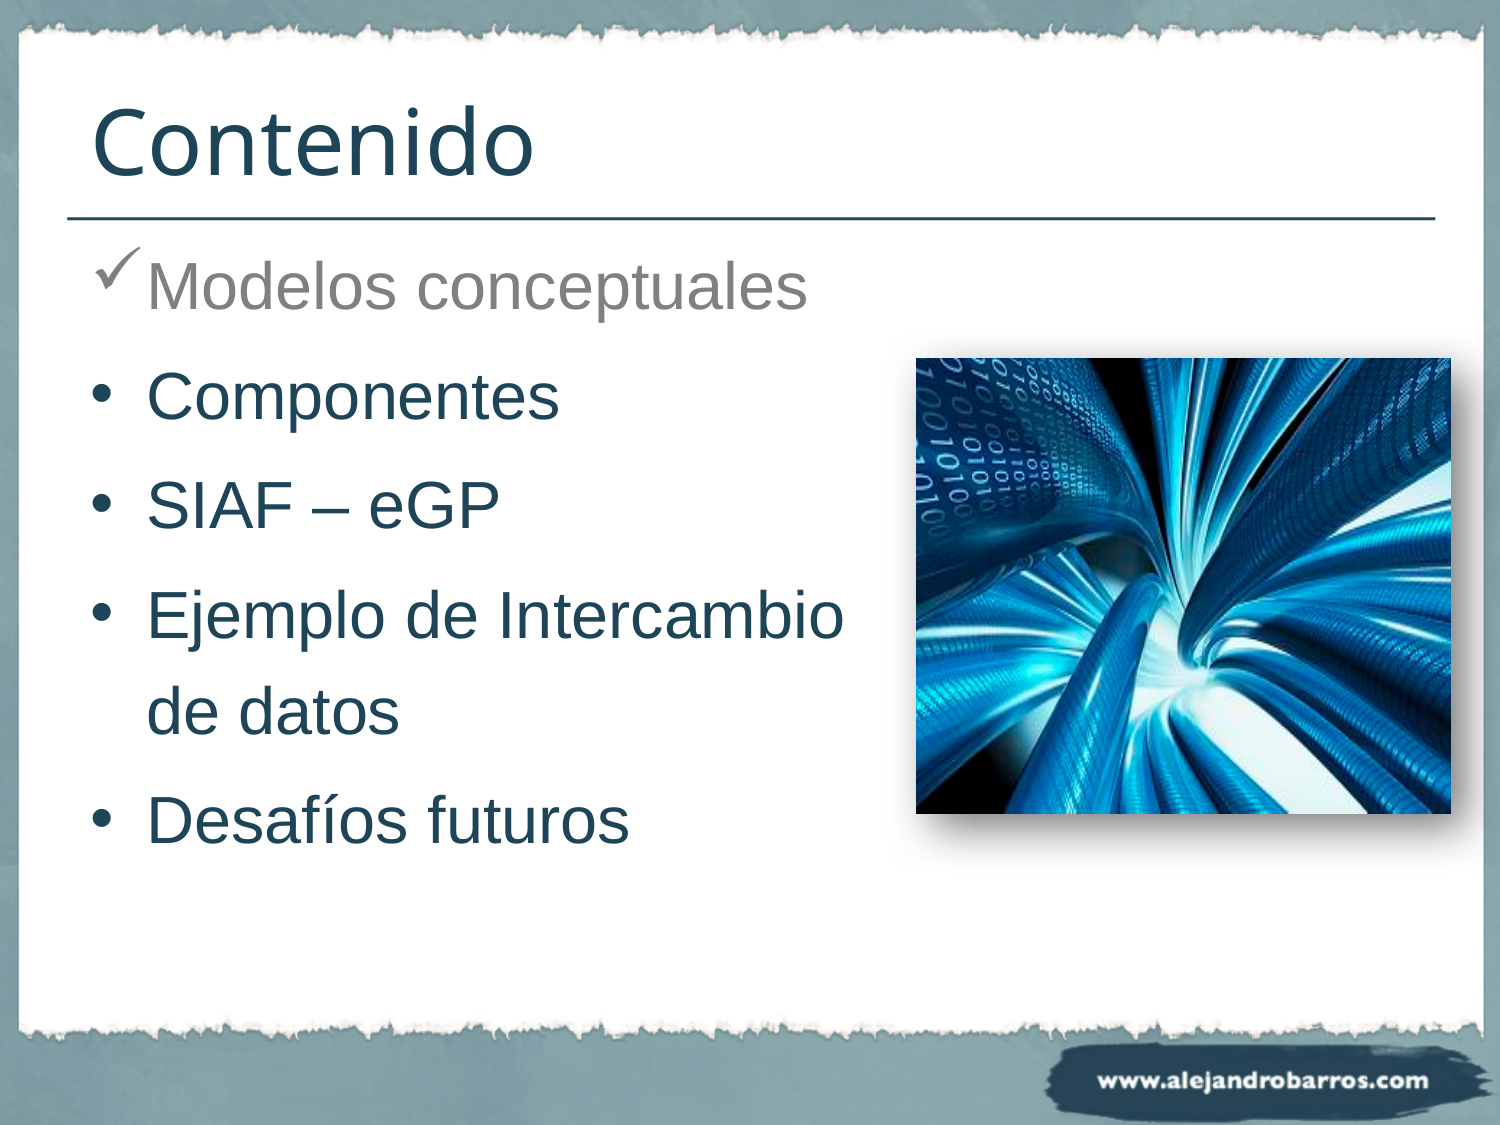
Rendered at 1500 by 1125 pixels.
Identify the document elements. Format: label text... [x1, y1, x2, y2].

title Contenido [75, 45, 1425, 233]
list Modelos conceptuales Componentes SIAF – eGP Ejemplo de Intercambio de datos Desafíos futuros [75, 219, 882, 1016]
picture [0, 0, 1500, 1125]
